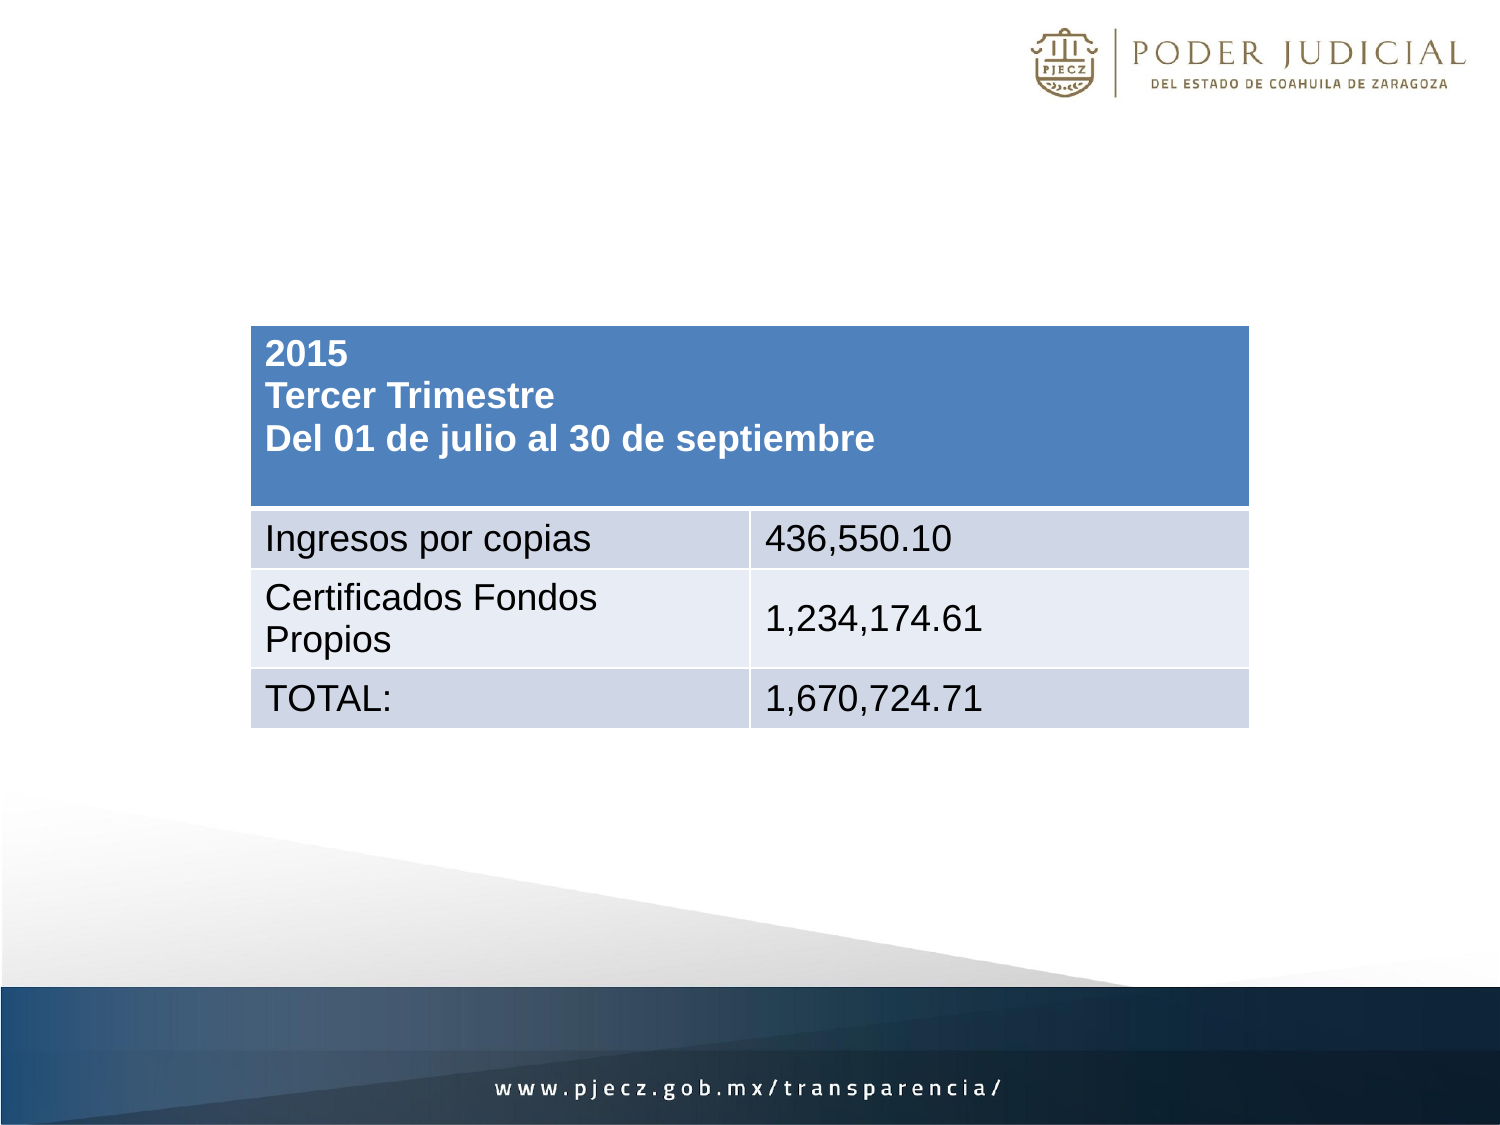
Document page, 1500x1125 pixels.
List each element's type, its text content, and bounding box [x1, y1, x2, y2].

table_cell 1,670,724.71 [751, 669, 1249, 728]
table_cell 436,550.10 [751, 511, 1249, 568]
picture [0, 0, 1500, 1125]
table_cell 1,234,174.61 [751, 570, 1249, 667]
table_cell TOTAL: [251, 669, 749, 728]
table_cell Certificados Fondos Propios [251, 570, 749, 667]
table_cell Ingresos por copias [251, 511, 749, 568]
table_header 2015 Tercer Trimestre Del 01 de julio al 30 de septiembre [251, 326, 1249, 506]
